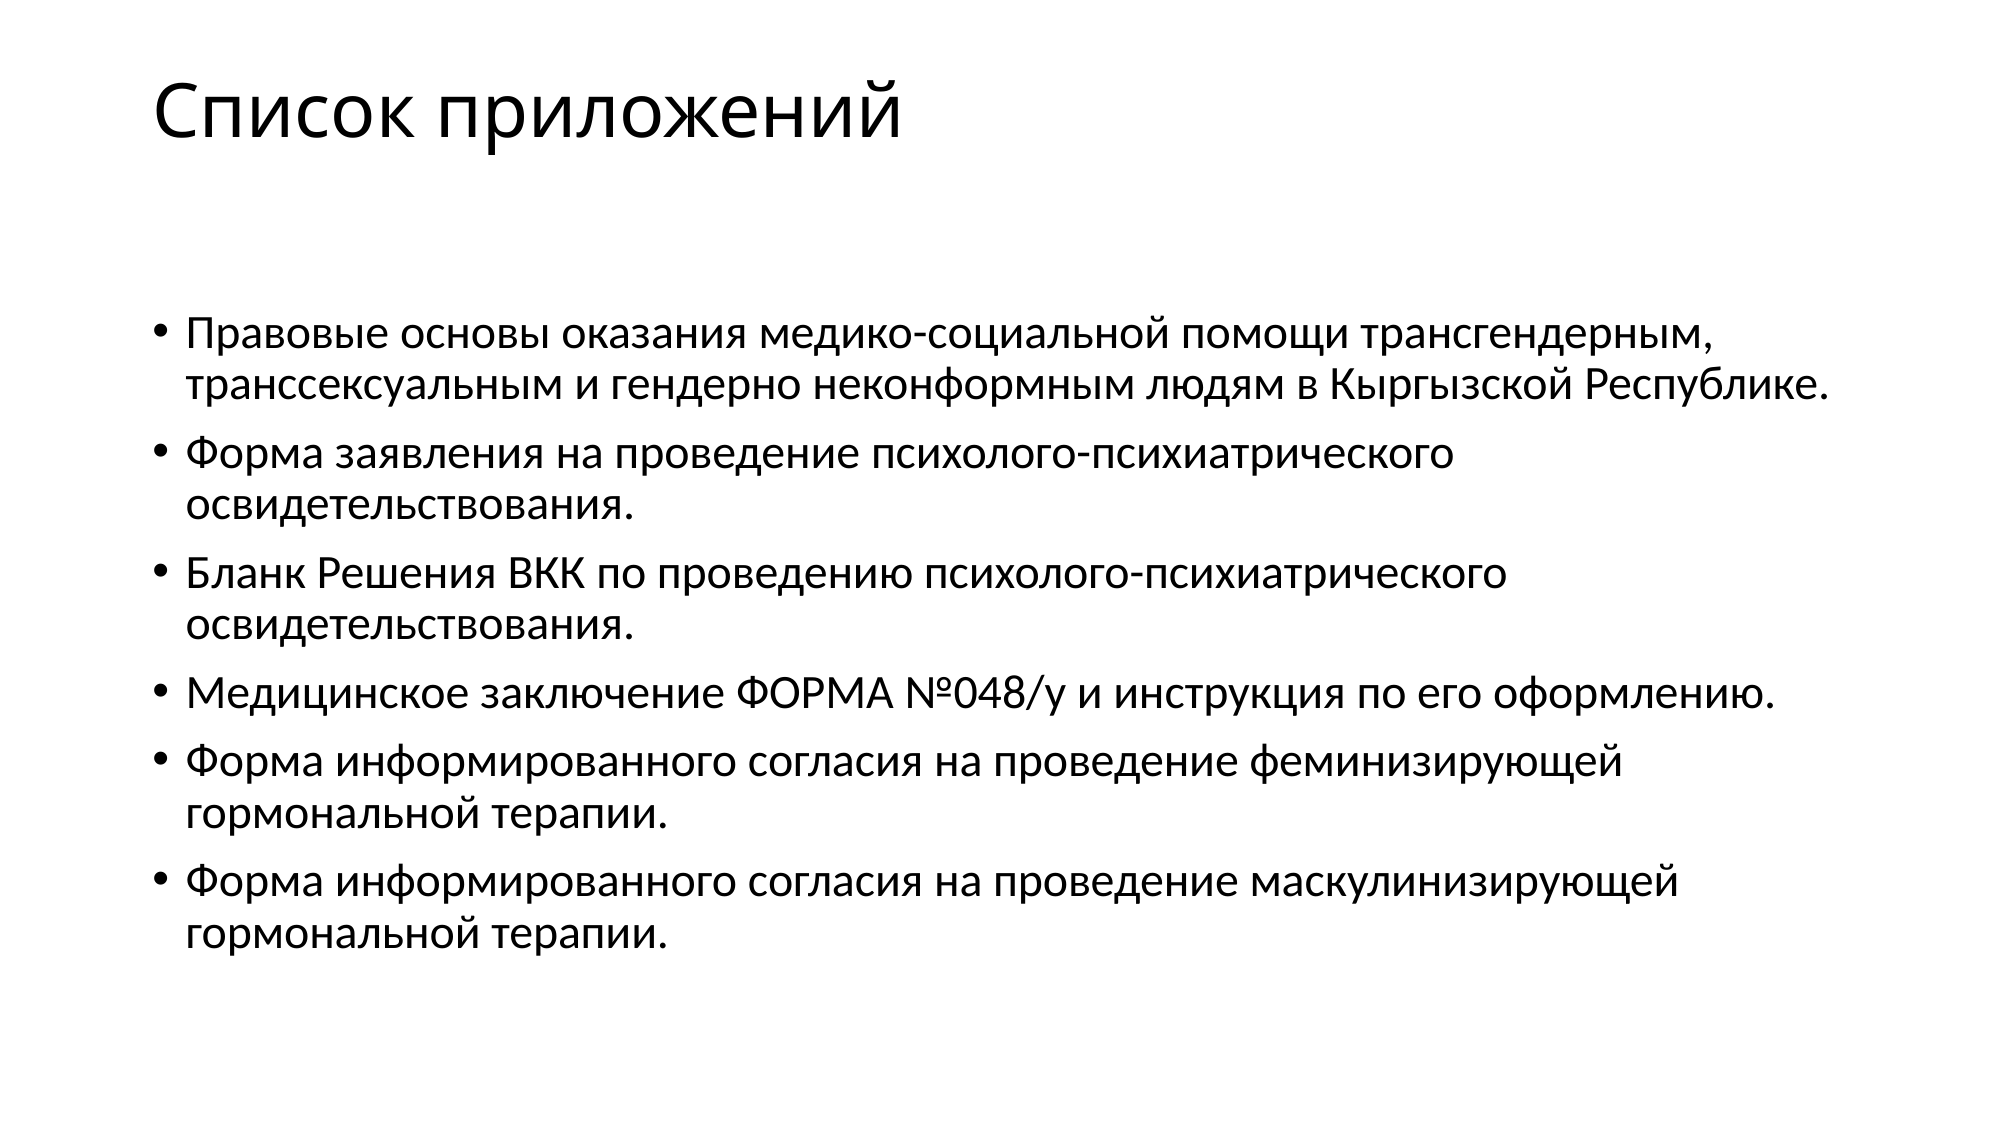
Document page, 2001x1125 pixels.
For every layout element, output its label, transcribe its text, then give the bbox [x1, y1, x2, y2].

title Список приложений [137, 59, 1863, 278]
list Правовые основы оказания медико-социальной помощи трансгендерным, транссексуальным и гендерно неконформным людям в Кыргызской Республике. Форма заявления на проведение психолого-психиатрического освидетельствования. Бланк Решения ВКК по проведению психолого-психиатрического освидетельствования. Медицинское заключение ФОРМА №048/у и инструкция по его оформлению. Форма информированного согласия на проведение феминизирующей гормональной терапии. Форма информированного согласия на проведение маскулинизирующей гормональной терапии. [137, 299, 1863, 1014]
